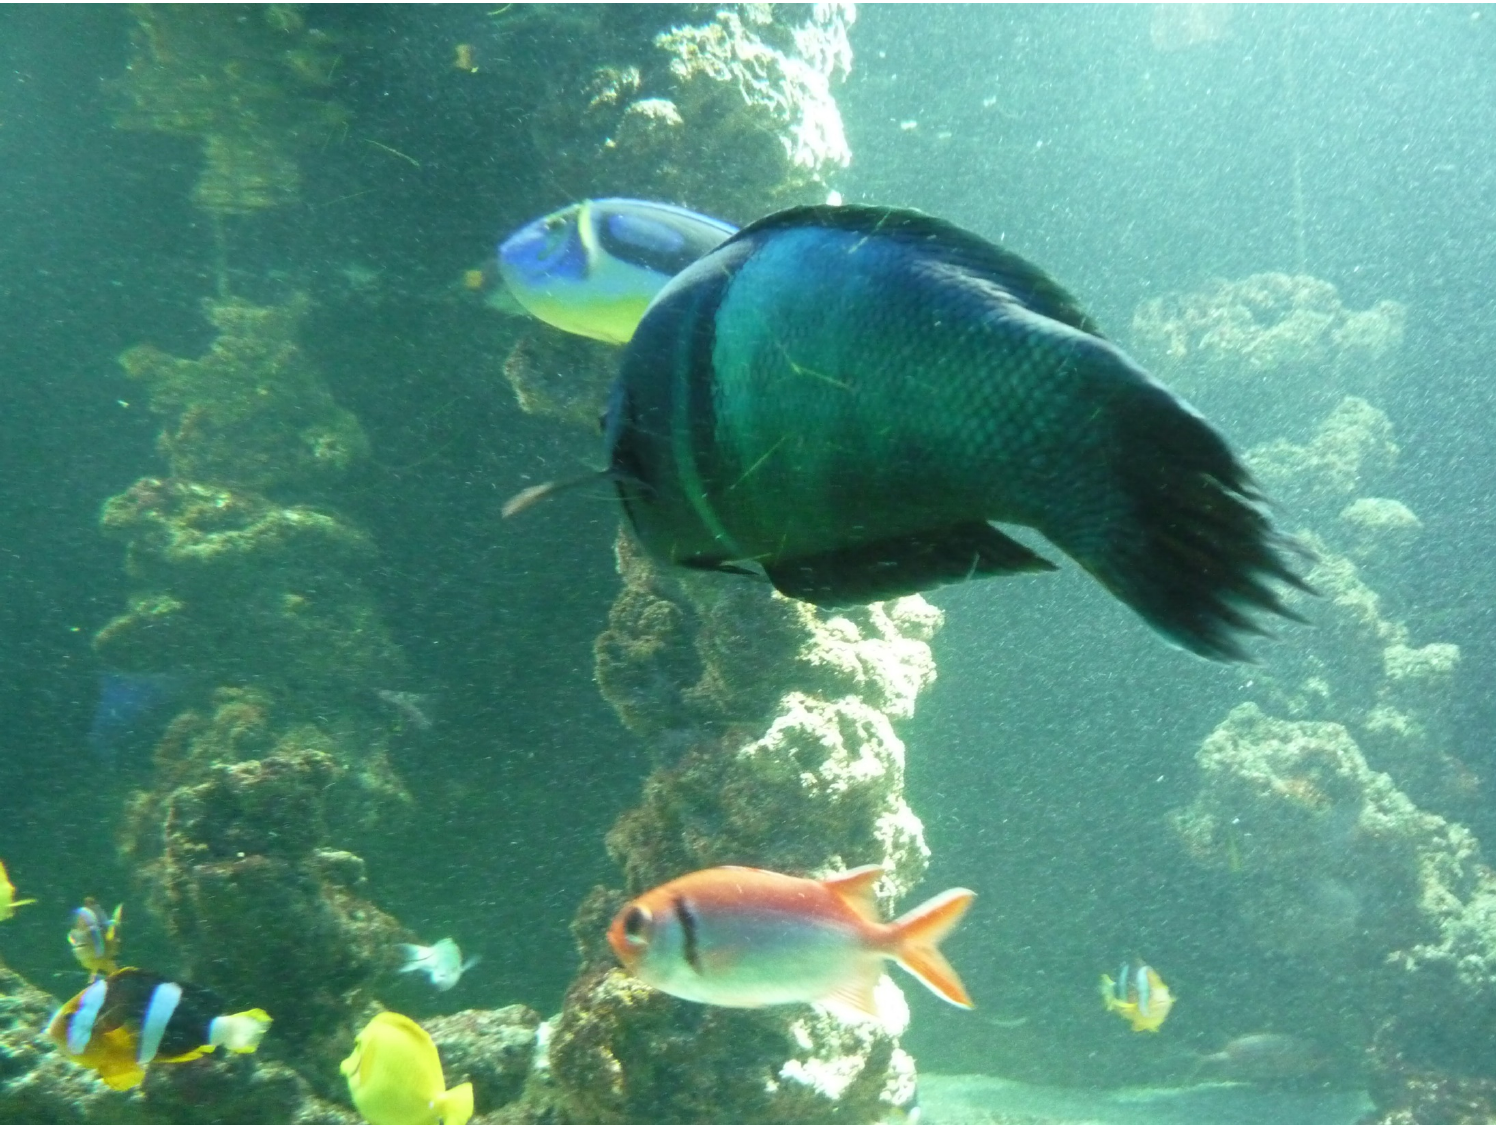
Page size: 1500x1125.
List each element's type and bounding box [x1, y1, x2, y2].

list [0, 2, 1496, 1125]
